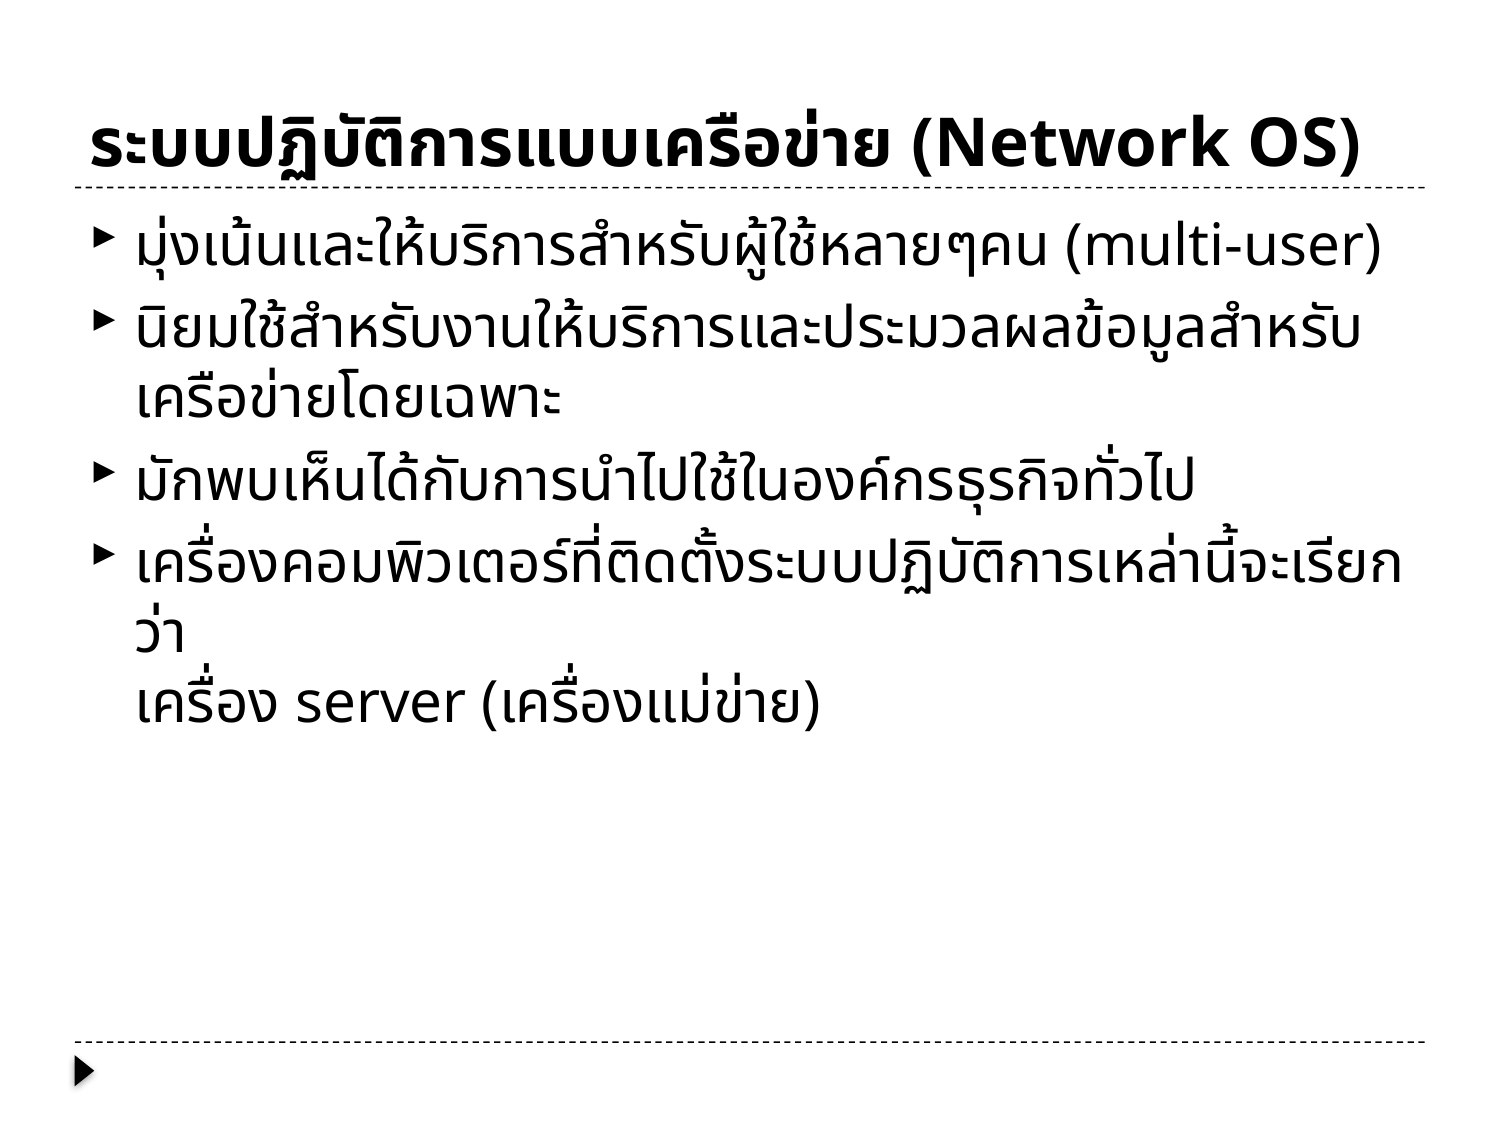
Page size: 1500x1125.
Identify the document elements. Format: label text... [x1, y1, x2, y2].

title ระบบปฏิบัติการแบบเครือข่าย (Network OS) [75, 24, 1425, 188]
list มุ่งเน้นและให้บริการสำหรับผู้ใช้หลายๆคน (multi-user) นิยมใช้สำหรับงานให้บริการและประมวลผลข้อมูลสำหรับเครือข่ายโดยเฉพาะ มักพบเห็นได้กับการนำไปใช้ในองค์กรธุรกิจทั่วไป เครื่องคอมพิวเตอร์ที่ติดตั้งระบบปฏิบัติการเหล่านี้จะเรียกว่า เครื่อง server (เครื่องแม่ข่าย) [75, 200, 1425, 1010]
